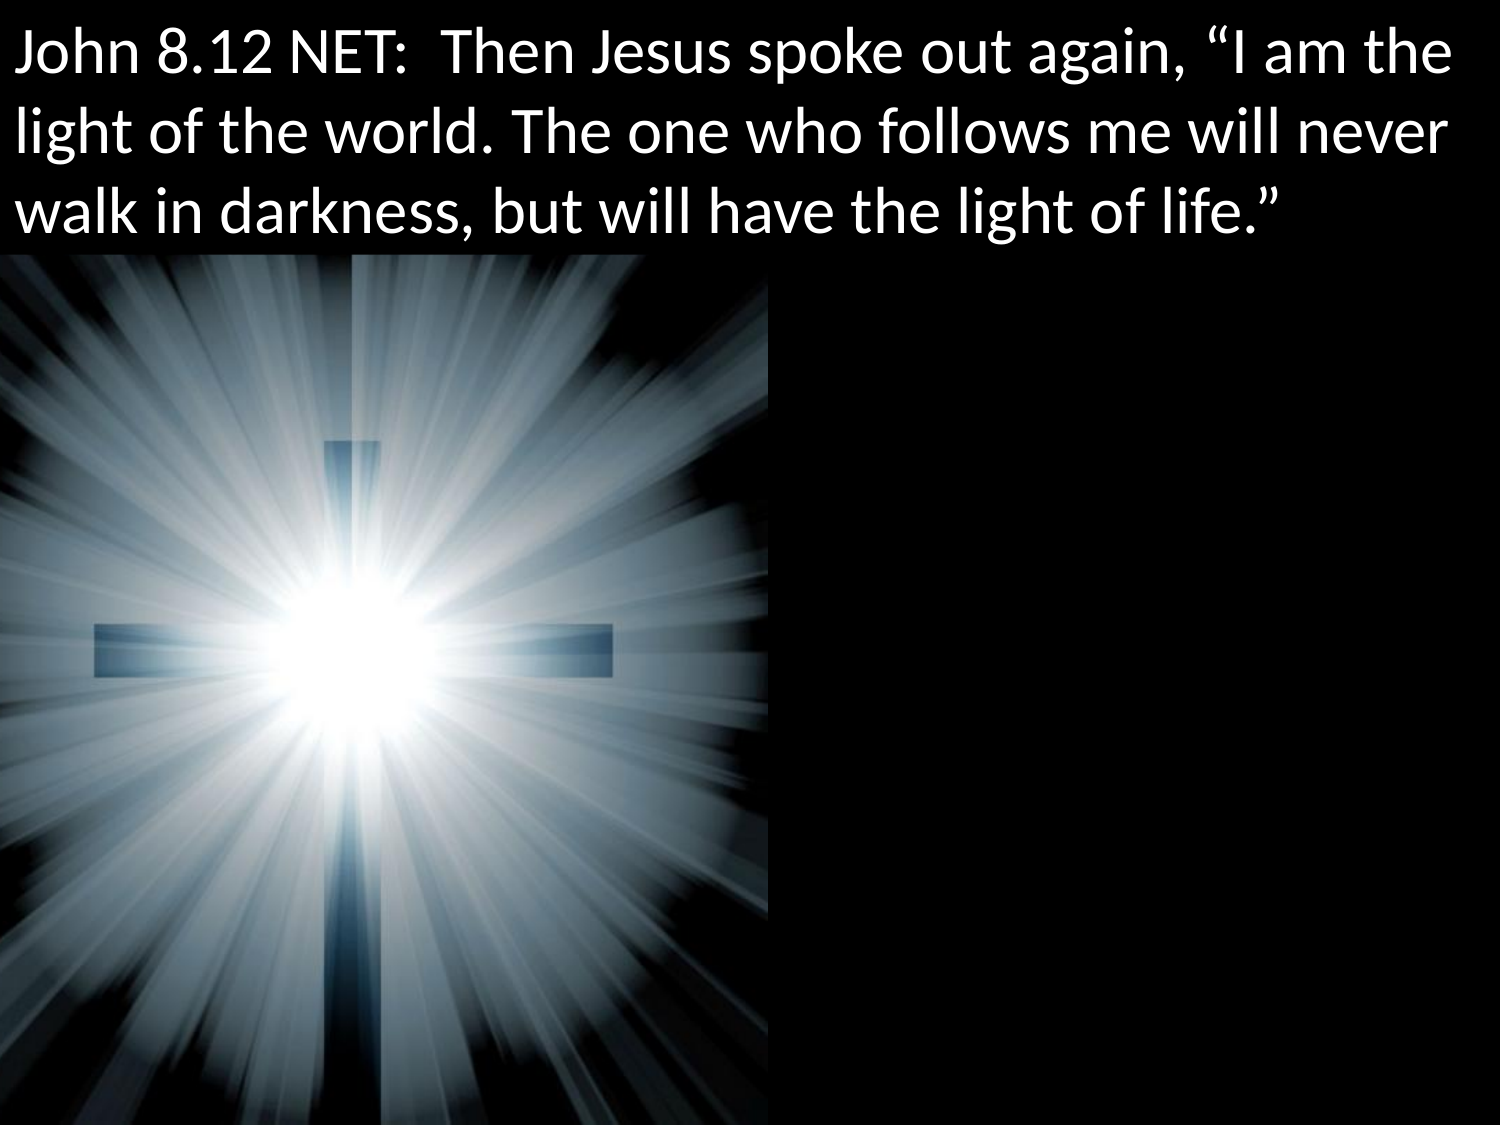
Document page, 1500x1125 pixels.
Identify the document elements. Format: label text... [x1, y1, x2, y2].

text_box John 8.12 NET: Then Jesus spoke out again, “I am the light of the world. The one who follows me will never walk in darkness, but will have the light of life.” [0, 0, 1500, 255]
picture [0, 189, 768, 1125]
